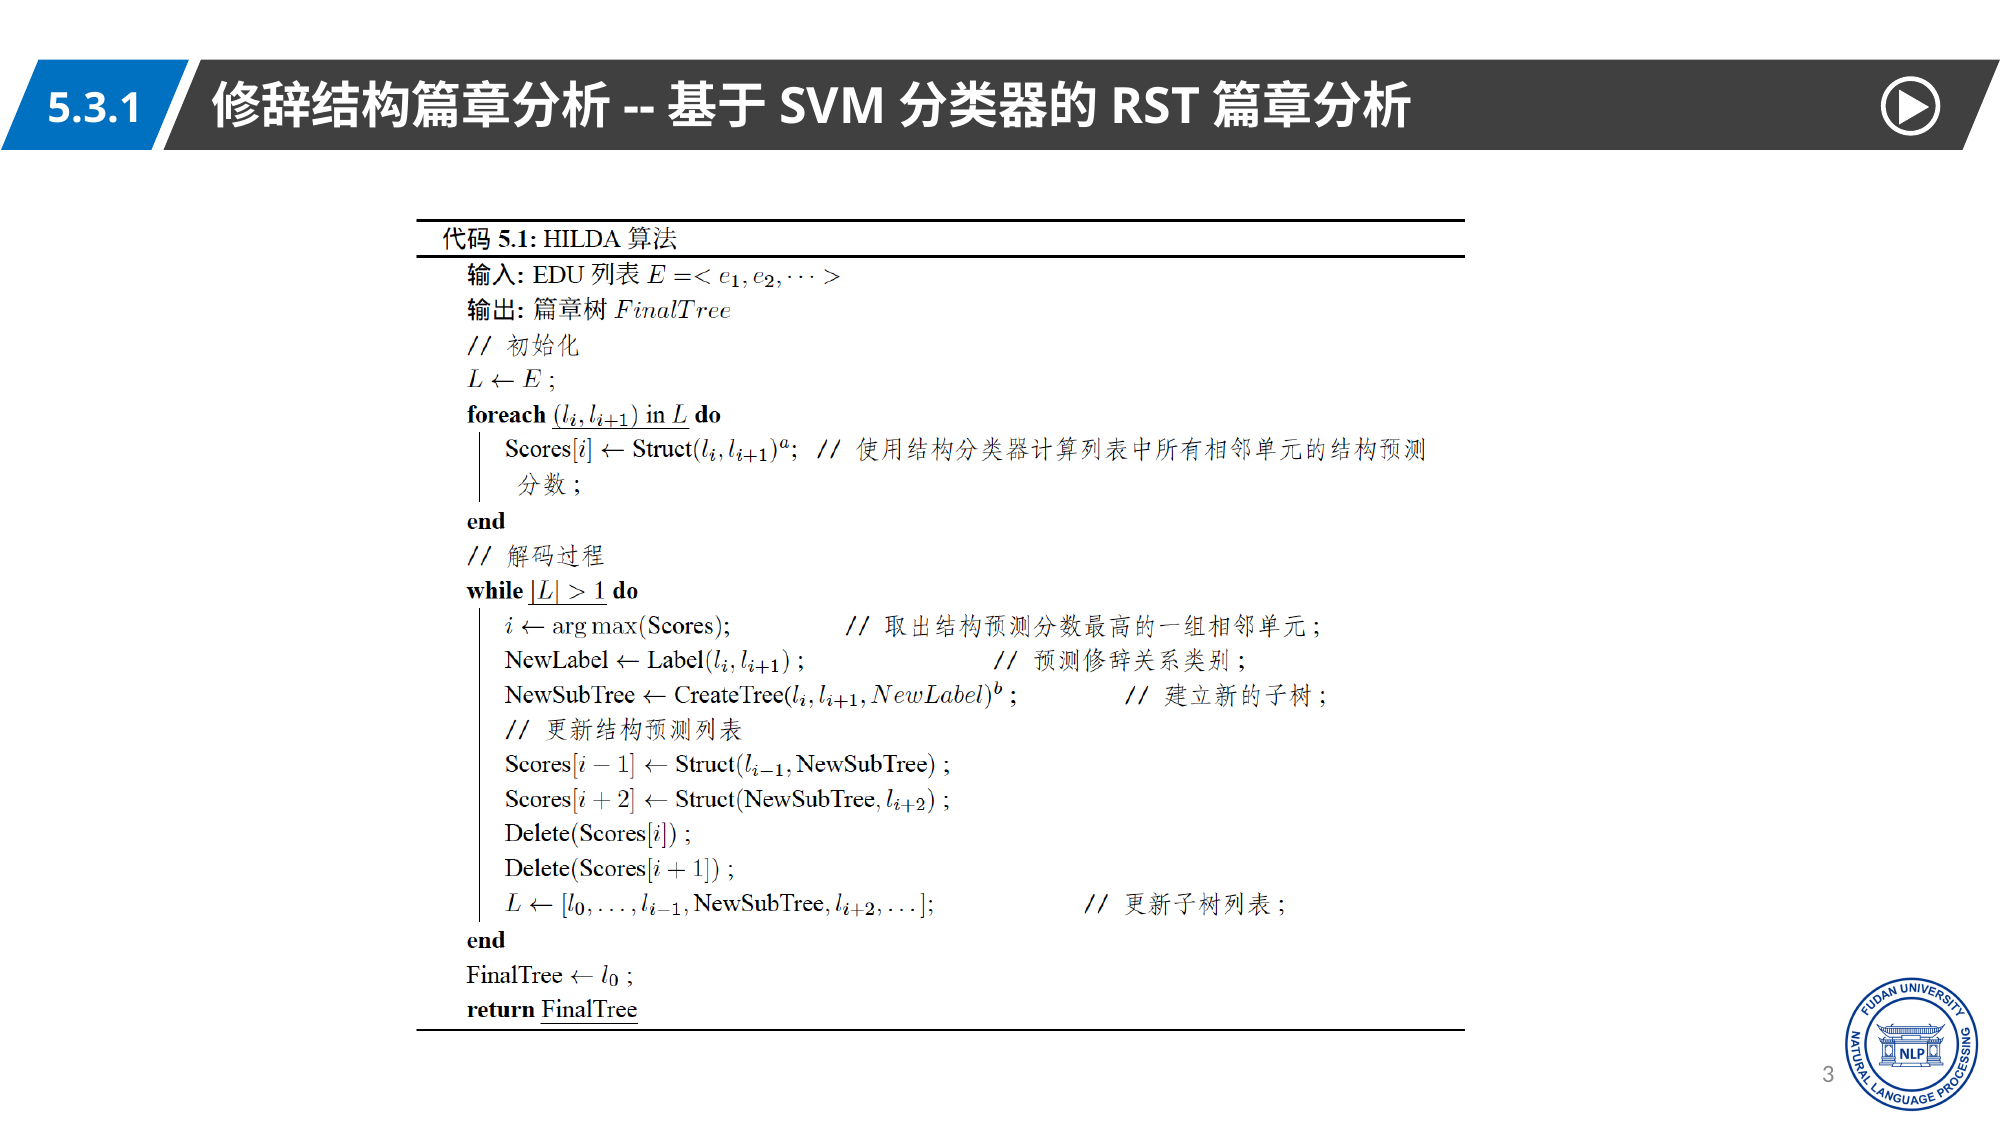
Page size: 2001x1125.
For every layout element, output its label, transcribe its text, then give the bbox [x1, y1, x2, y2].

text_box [1883, 78, 1939, 134]
text_box [32, 59, 189, 120]
text_box [1, 89, 157, 150]
slide_number 33 [1412, 1042, 1863, 1103]
picture [395, 193, 1508, 1043]
text_box 修辞结构篇章分析--基于SVM分类器的RST篇章分析 [196, 66, 1528, 142]
picture [1834, 972, 1985, 1117]
text_box 5.3.1 [26, 73, 164, 138]
text_box [163, 59, 2000, 150]
